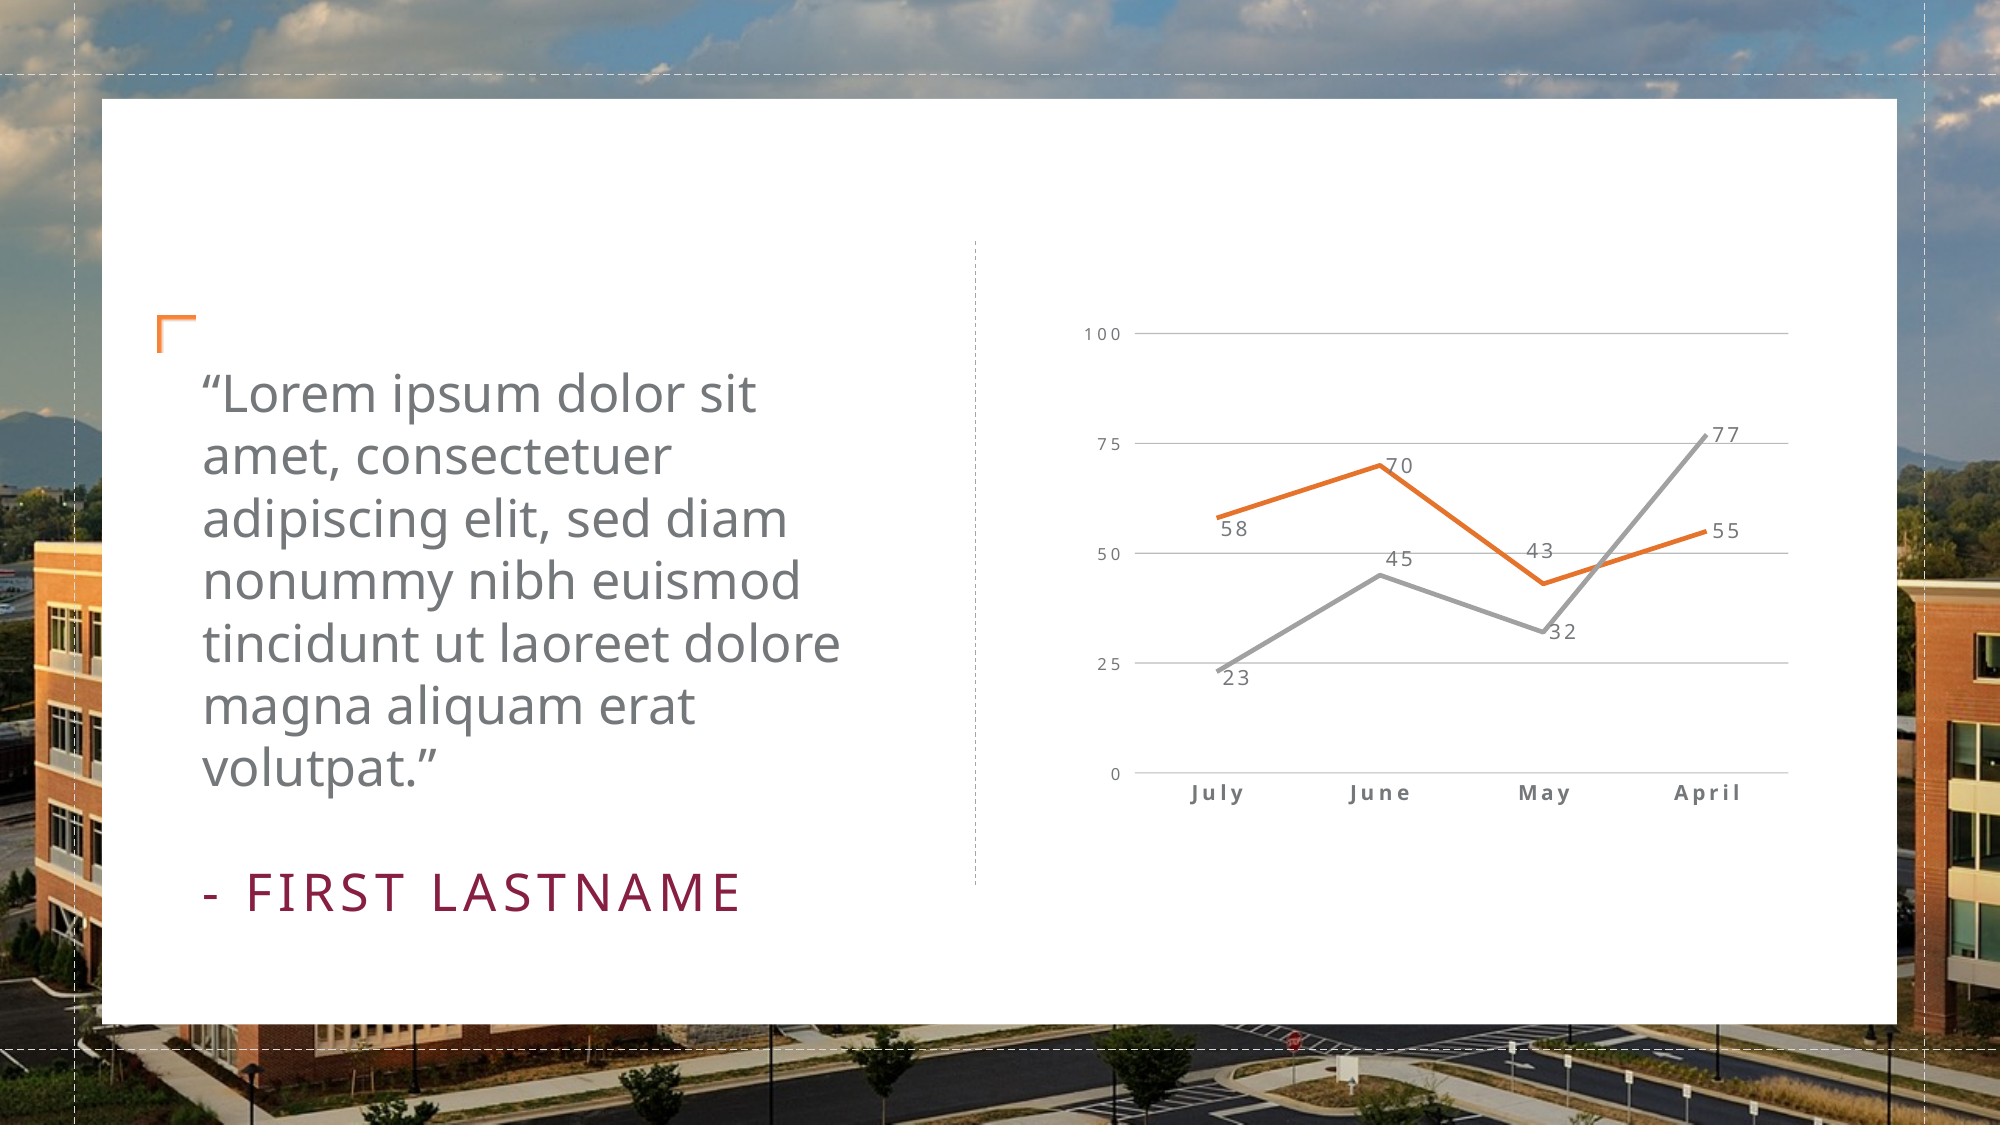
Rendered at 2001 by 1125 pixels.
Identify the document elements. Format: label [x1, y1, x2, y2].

chart [935, 125, 1834, 999]
picture [0, 0, 2000, 1125]
